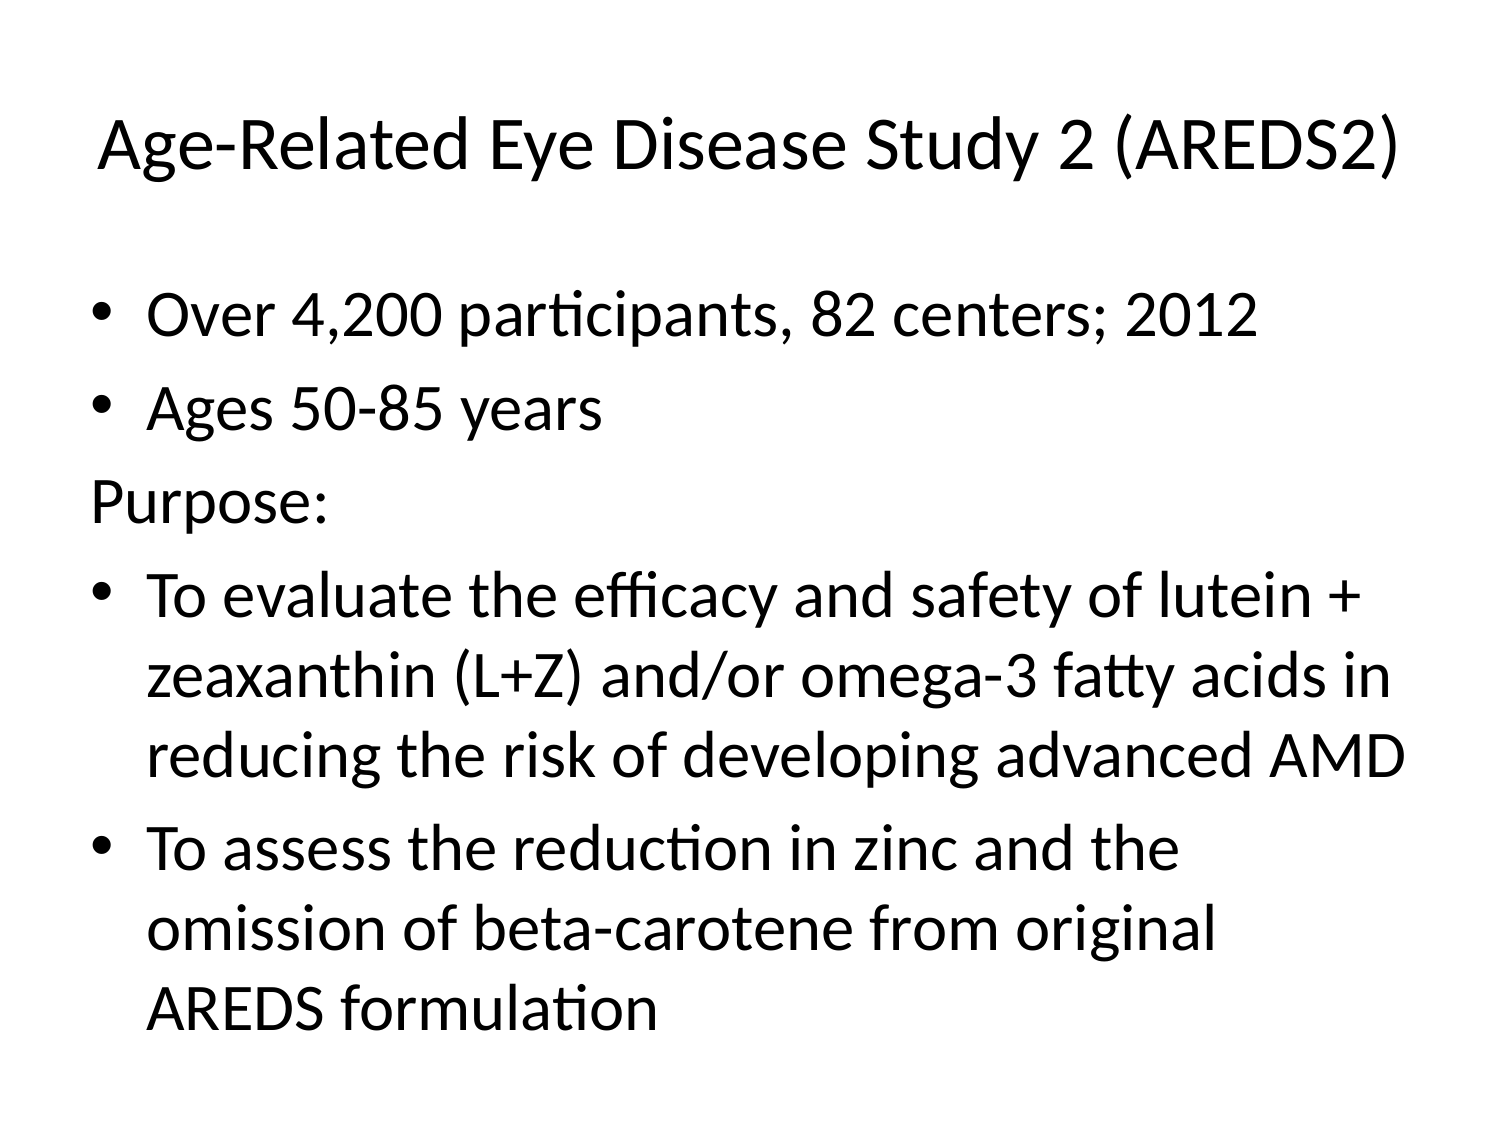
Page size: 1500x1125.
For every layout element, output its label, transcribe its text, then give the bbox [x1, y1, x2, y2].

title Age-Related Eye Disease Study 2 (AREDS2) [75, 45, 1425, 233]
list Over 4,200 participants, 82 centers; 2012 Ages 50-85 years Purpose: To evaluate the efficacy and safety of lutein + zeaxanthin (L+Z) and/or omega-3 fatty acids in reducing the risk of developing advanced AMD To assess the reduction in zinc and the omission of beta-carotene from original AREDS formulation [75, 262, 1425, 1125]
